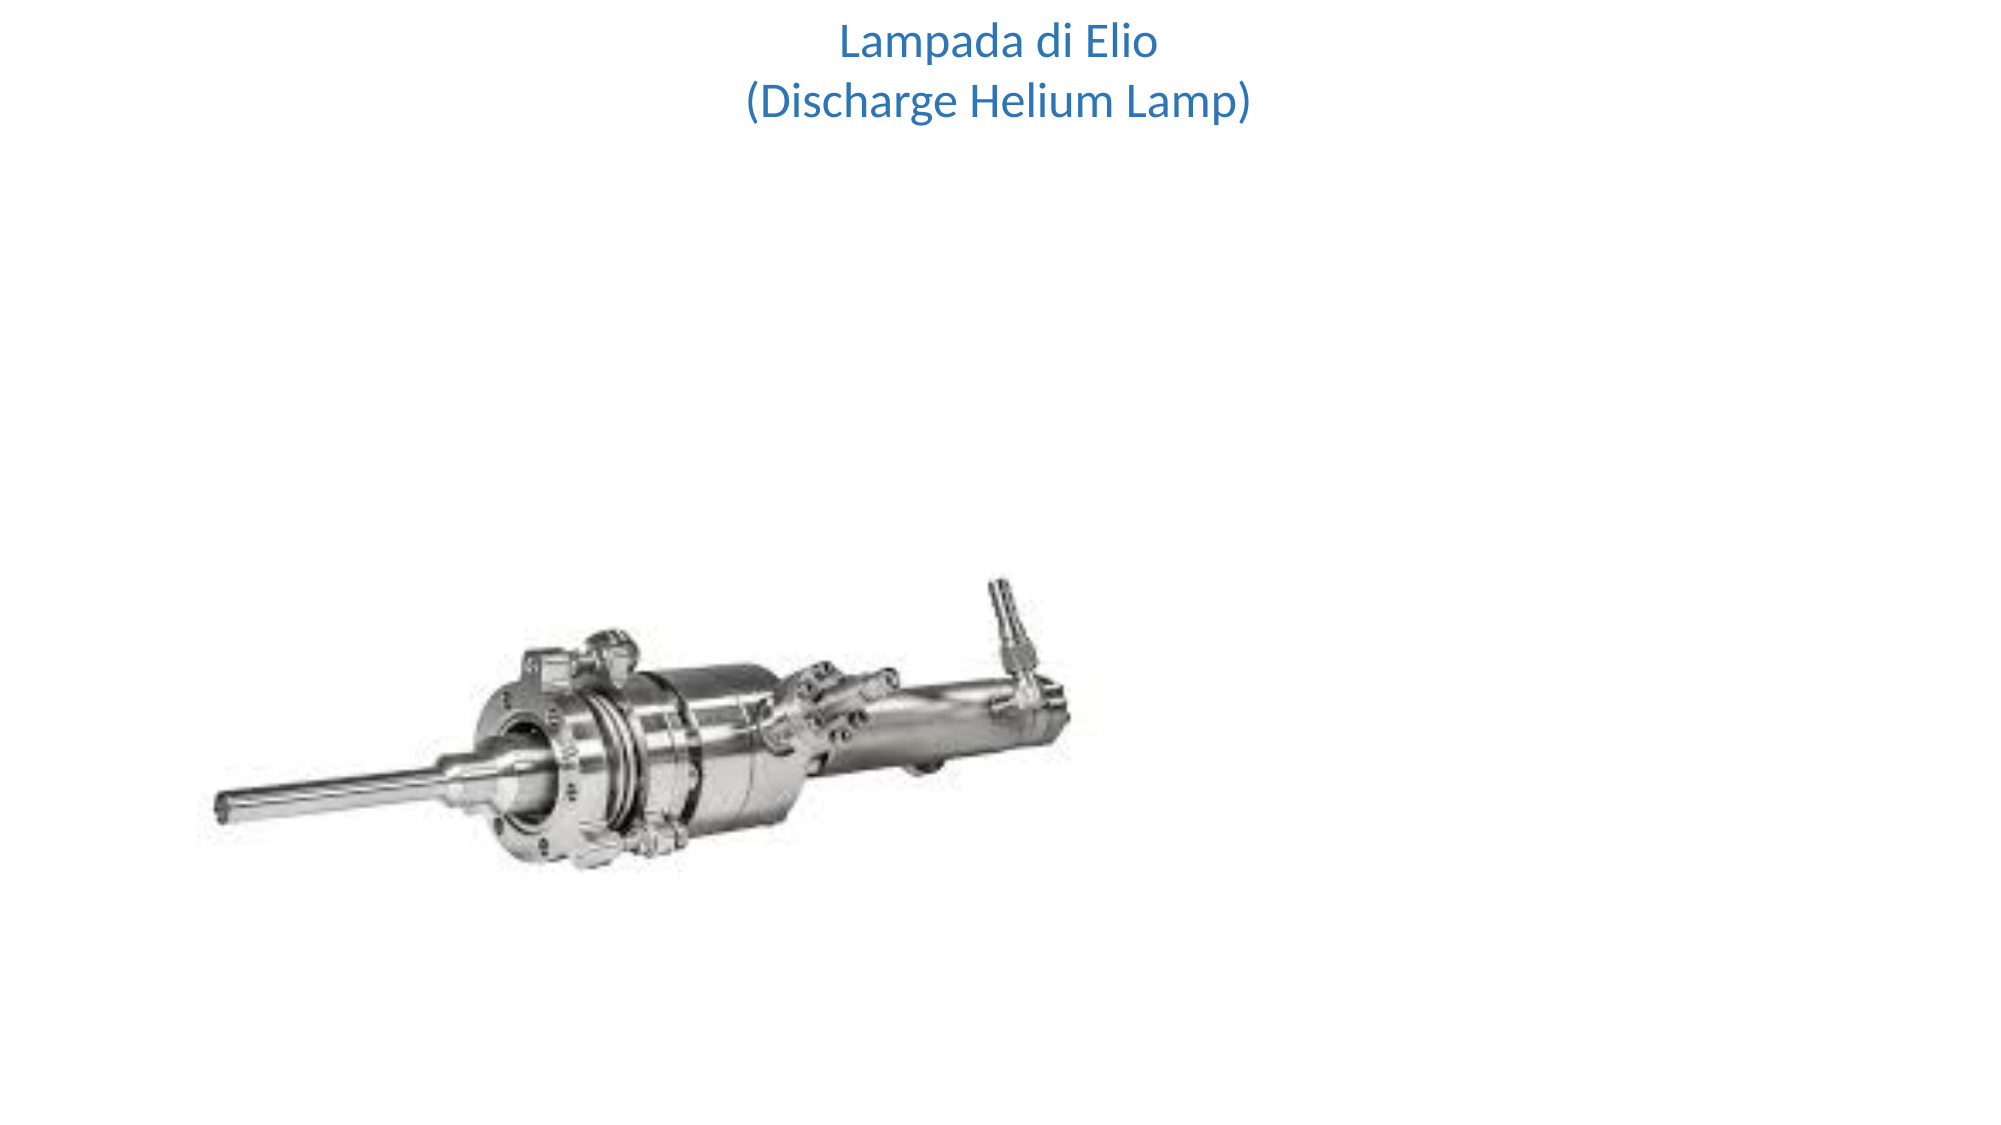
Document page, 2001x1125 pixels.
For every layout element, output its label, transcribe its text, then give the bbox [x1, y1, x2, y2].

picture [171, 410, 1109, 1035]
text_box Lampada di Elio (Discharge Helium Lamp) [730, 0, 1268, 135]
